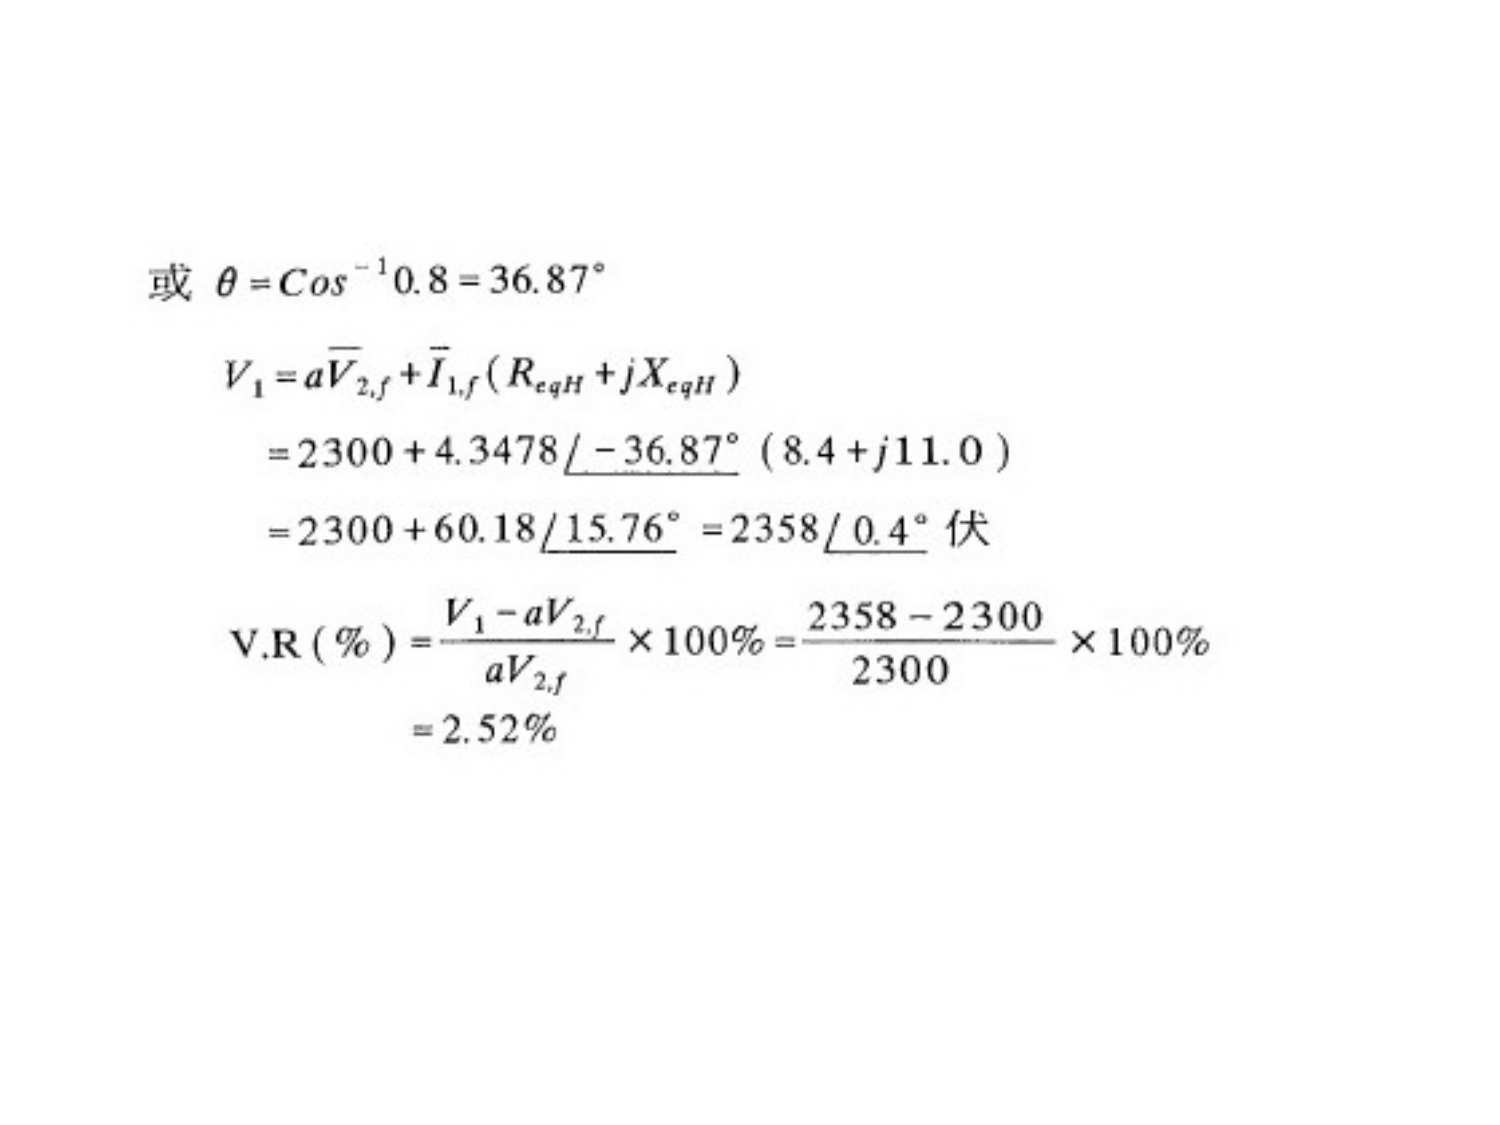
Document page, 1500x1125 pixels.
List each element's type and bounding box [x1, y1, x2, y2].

picture [64, 219, 1400, 790]
